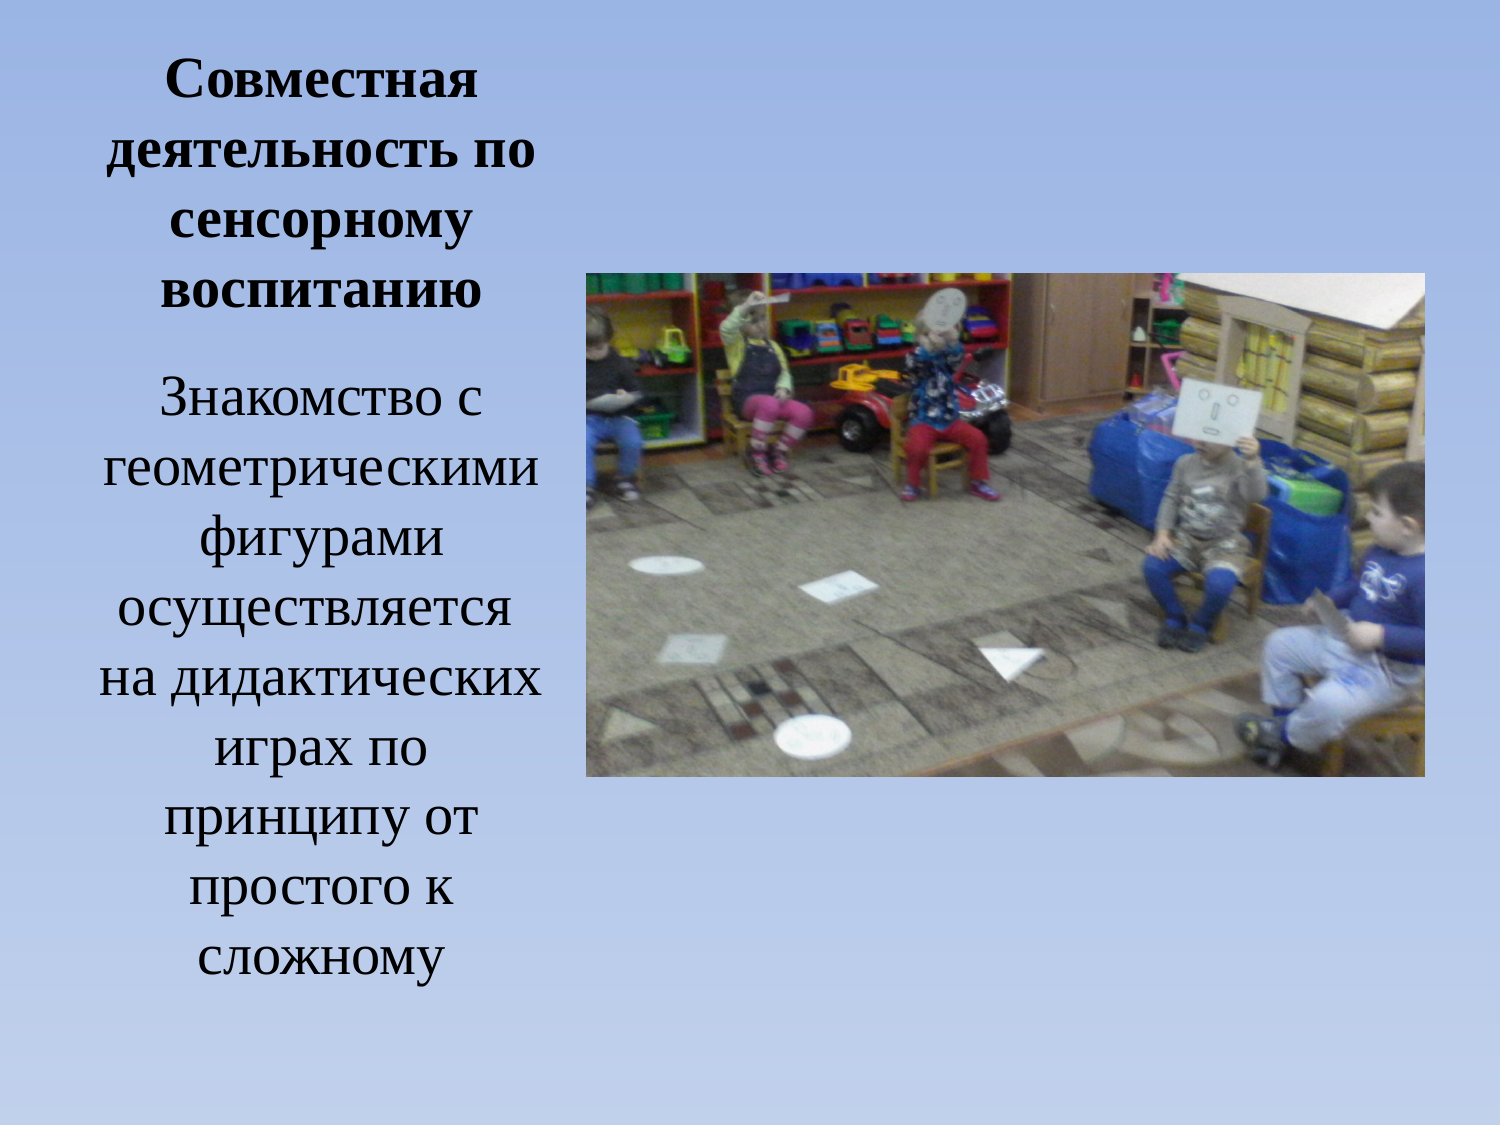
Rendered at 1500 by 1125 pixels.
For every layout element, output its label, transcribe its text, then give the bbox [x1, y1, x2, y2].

title Совместная деятельность по сенсорному воспитанию [75, 44, 569, 327]
list Знакомство с геометрическими фигурами осуществляется на дидактических играх по принципу от простого к сложному [75, 349, 569, 1005]
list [586, 272, 1426, 777]
